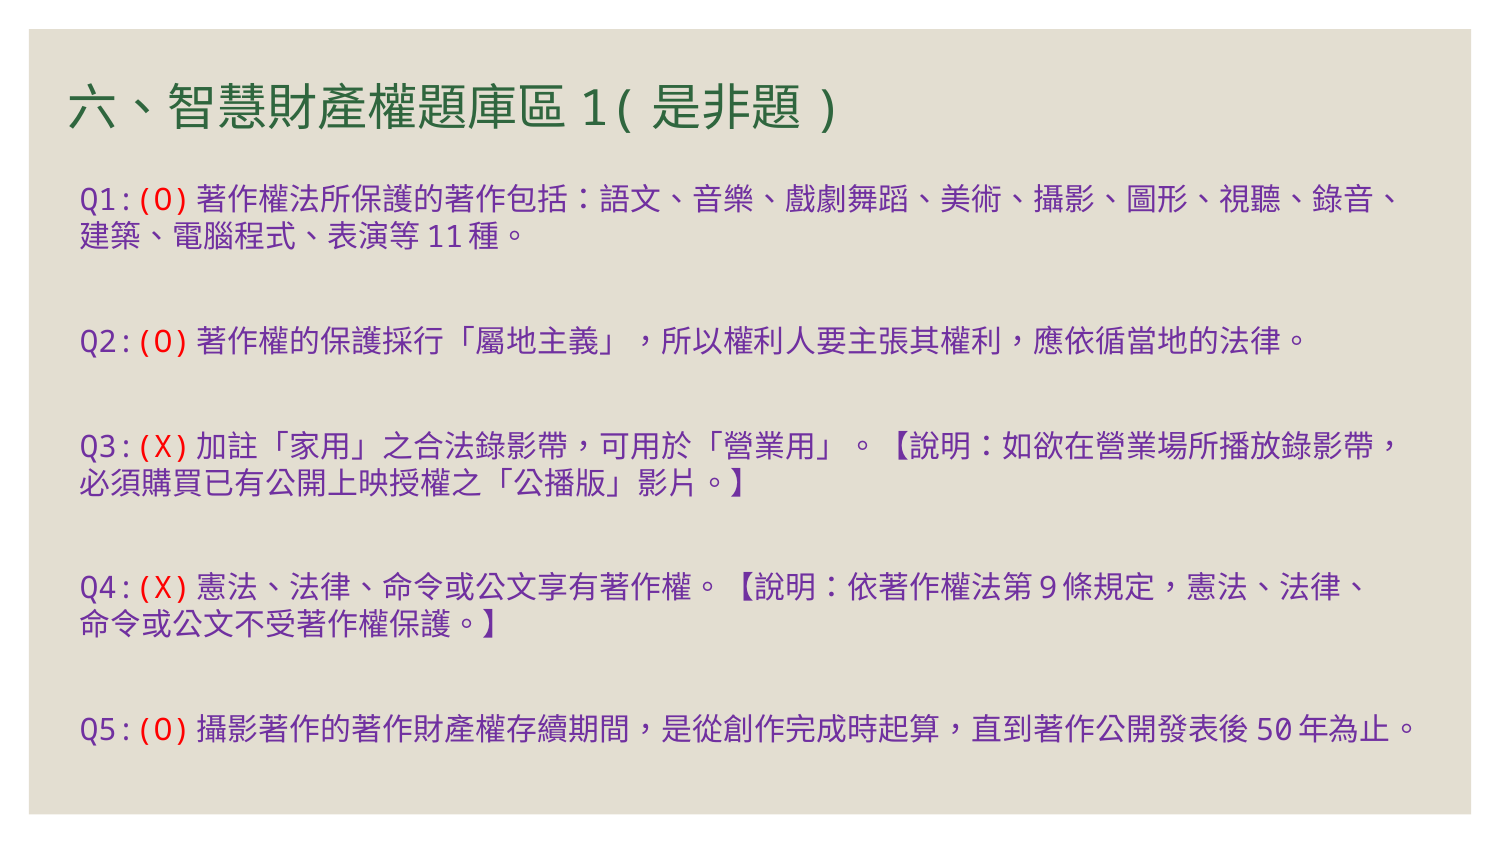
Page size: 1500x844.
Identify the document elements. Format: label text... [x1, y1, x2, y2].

list [41, 244, 1392, 844]
text_box Q1:(O)著作權法所保護的著作包括：語文、音樂、戲劇舞蹈、美術、攝影、圖形、視聽、錄音、建築、電腦程式、表演等11種。 Q2:(O)著作權的保護採行「屬地主義」，所以權利人要主張其權利，應依循當地的法律。 Q3:(X)加註「家用」之合法錄影帶，可用於「營業用」。【說明：如欲在營業場所播放錄影帶，必須購買已有公開上映授權之「公播版」影片。】 Q4:(X)憲法、法律、命令或公文享有著作權。【說明：依著作權法第9條規定，憲法、法律、命令或公文不受著作權保護。】 Q5:(O)攝影著作的著作財產權存續期間，是從創作完成時起算，直到著作公開發表後50年為止。 [64, 150, 1415, 777]
title 六、智慧財產權題庫區1(是非題) [29, 20, 1016, 198]
